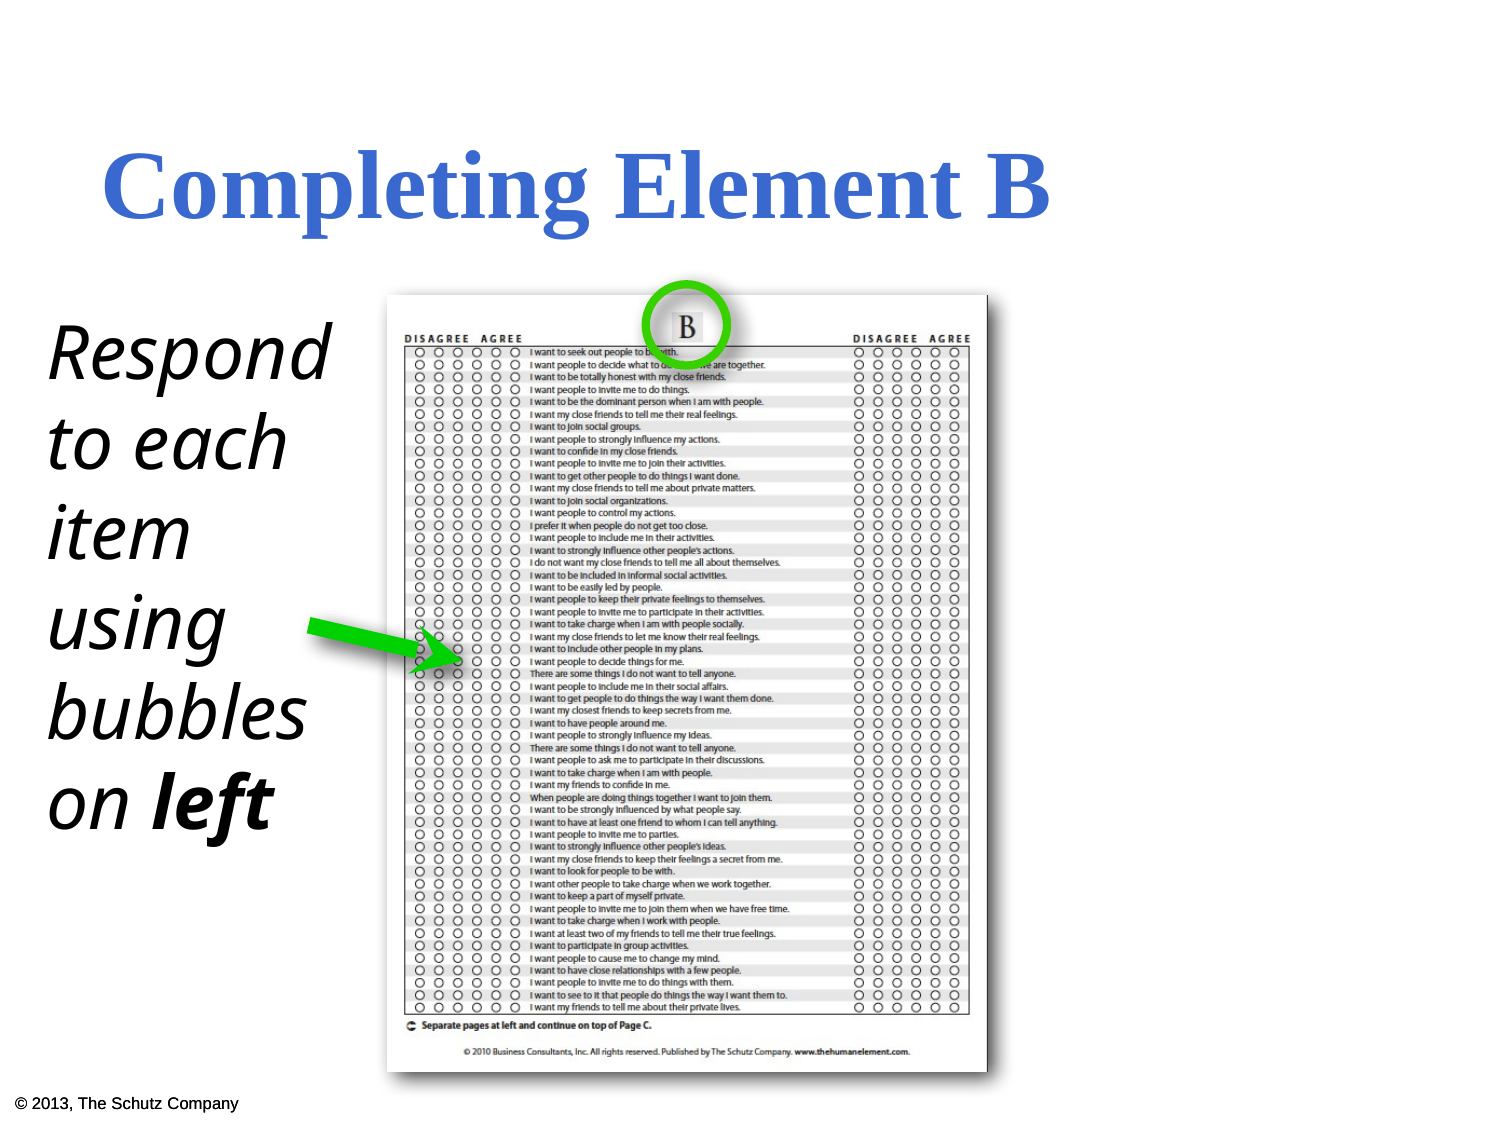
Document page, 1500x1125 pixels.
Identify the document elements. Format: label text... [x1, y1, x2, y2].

text_box [669, 284, 704, 288]
text_box © 2013, The Schutz Company [0, 1084, 478, 1122]
picture [387, 295, 988, 1072]
text_box Respond to each item using bubbles on left [31, 295, 383, 853]
text_box Completing Element B [85, 112, 1413, 247]
